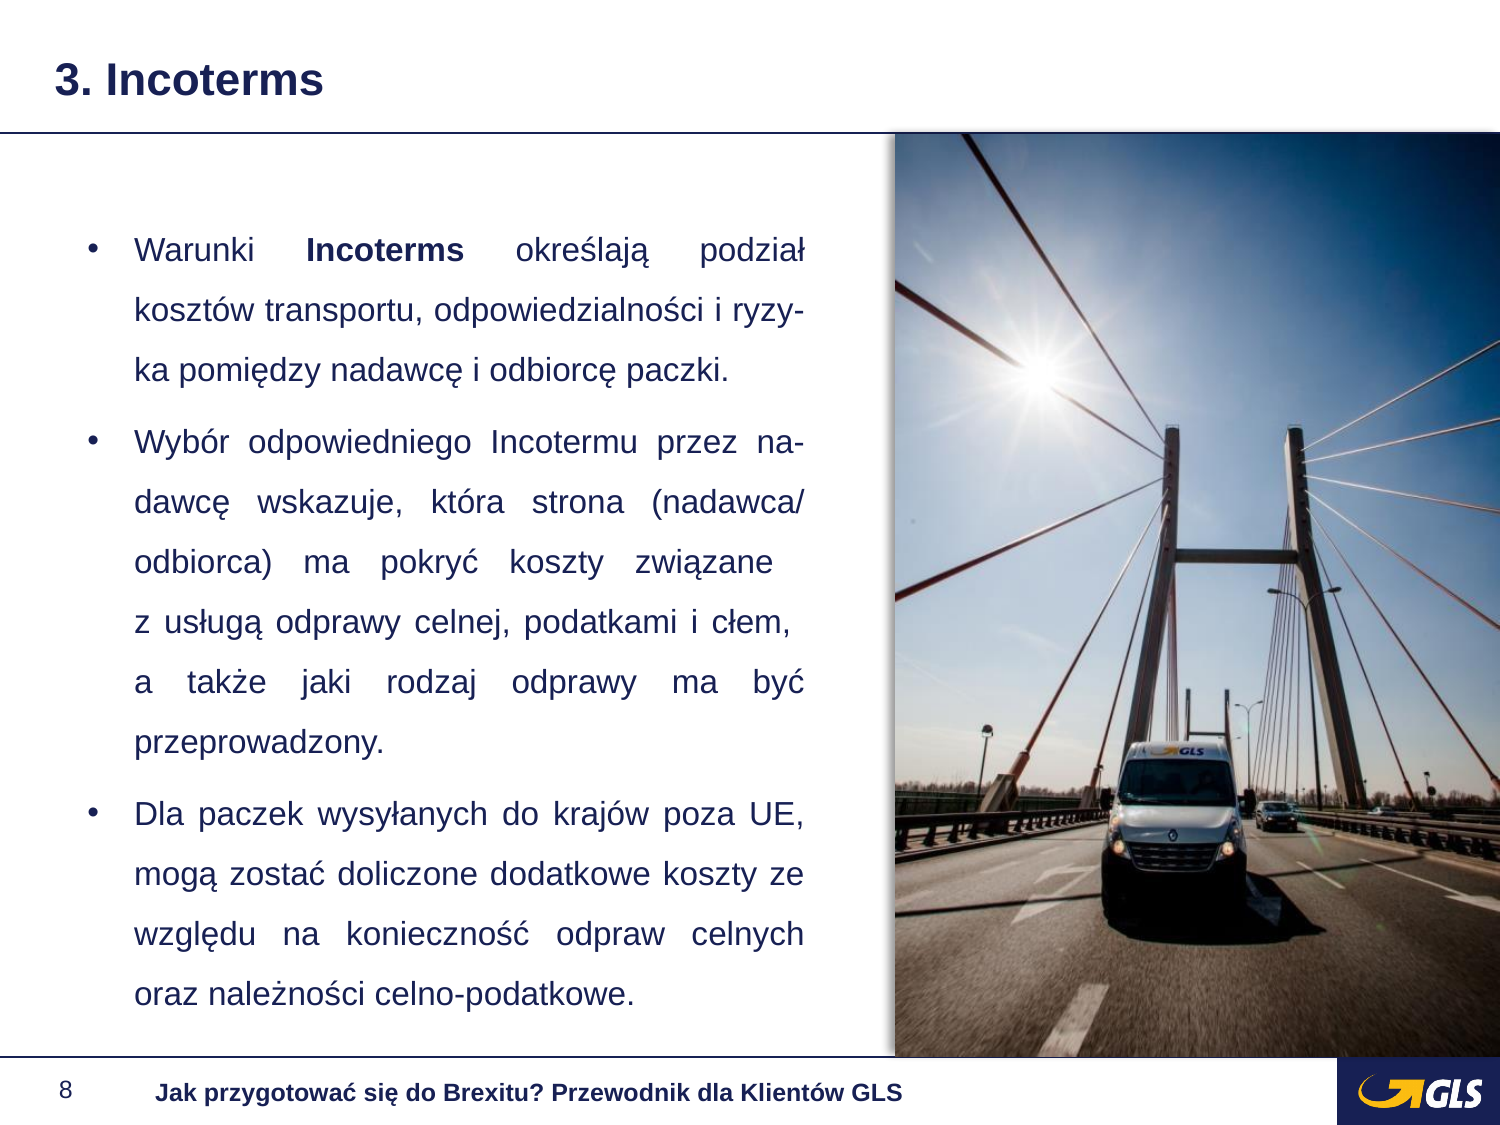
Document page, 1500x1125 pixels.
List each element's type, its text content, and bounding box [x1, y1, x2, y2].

list Warunki Incoterms określają podział kosztów transportu, odpowiedzialności i ryzy-ka pomiędzy nadawcę i odbiorcę paczki. Wybór odpowiedniego Incotermu przez na-dawcę wskazuje, która strona (nadawca/ odbiorca) ma pokryć koszty związane z usługą odprawy celnej, podatkami i cłem, a także jaki rodzaj odprawy ma być przeprowadzony. Dla paczek wysyłanych do krajów poza UE, mogą zostać doliczone dodatkowe koszty ze względu na konieczność odpraw celnych oraz należności celno-podatkowe. [87, 200, 821, 986]
picture [895, 133, 1500, 1057]
footer Jak przygotować się do Brexitu? Przewodnik dla Klientów GLS [140, 1072, 1033, 1111]
slide_number 8 [59, 1069, 141, 1108]
title 3. Incoterms [54, 42, 1449, 113]
